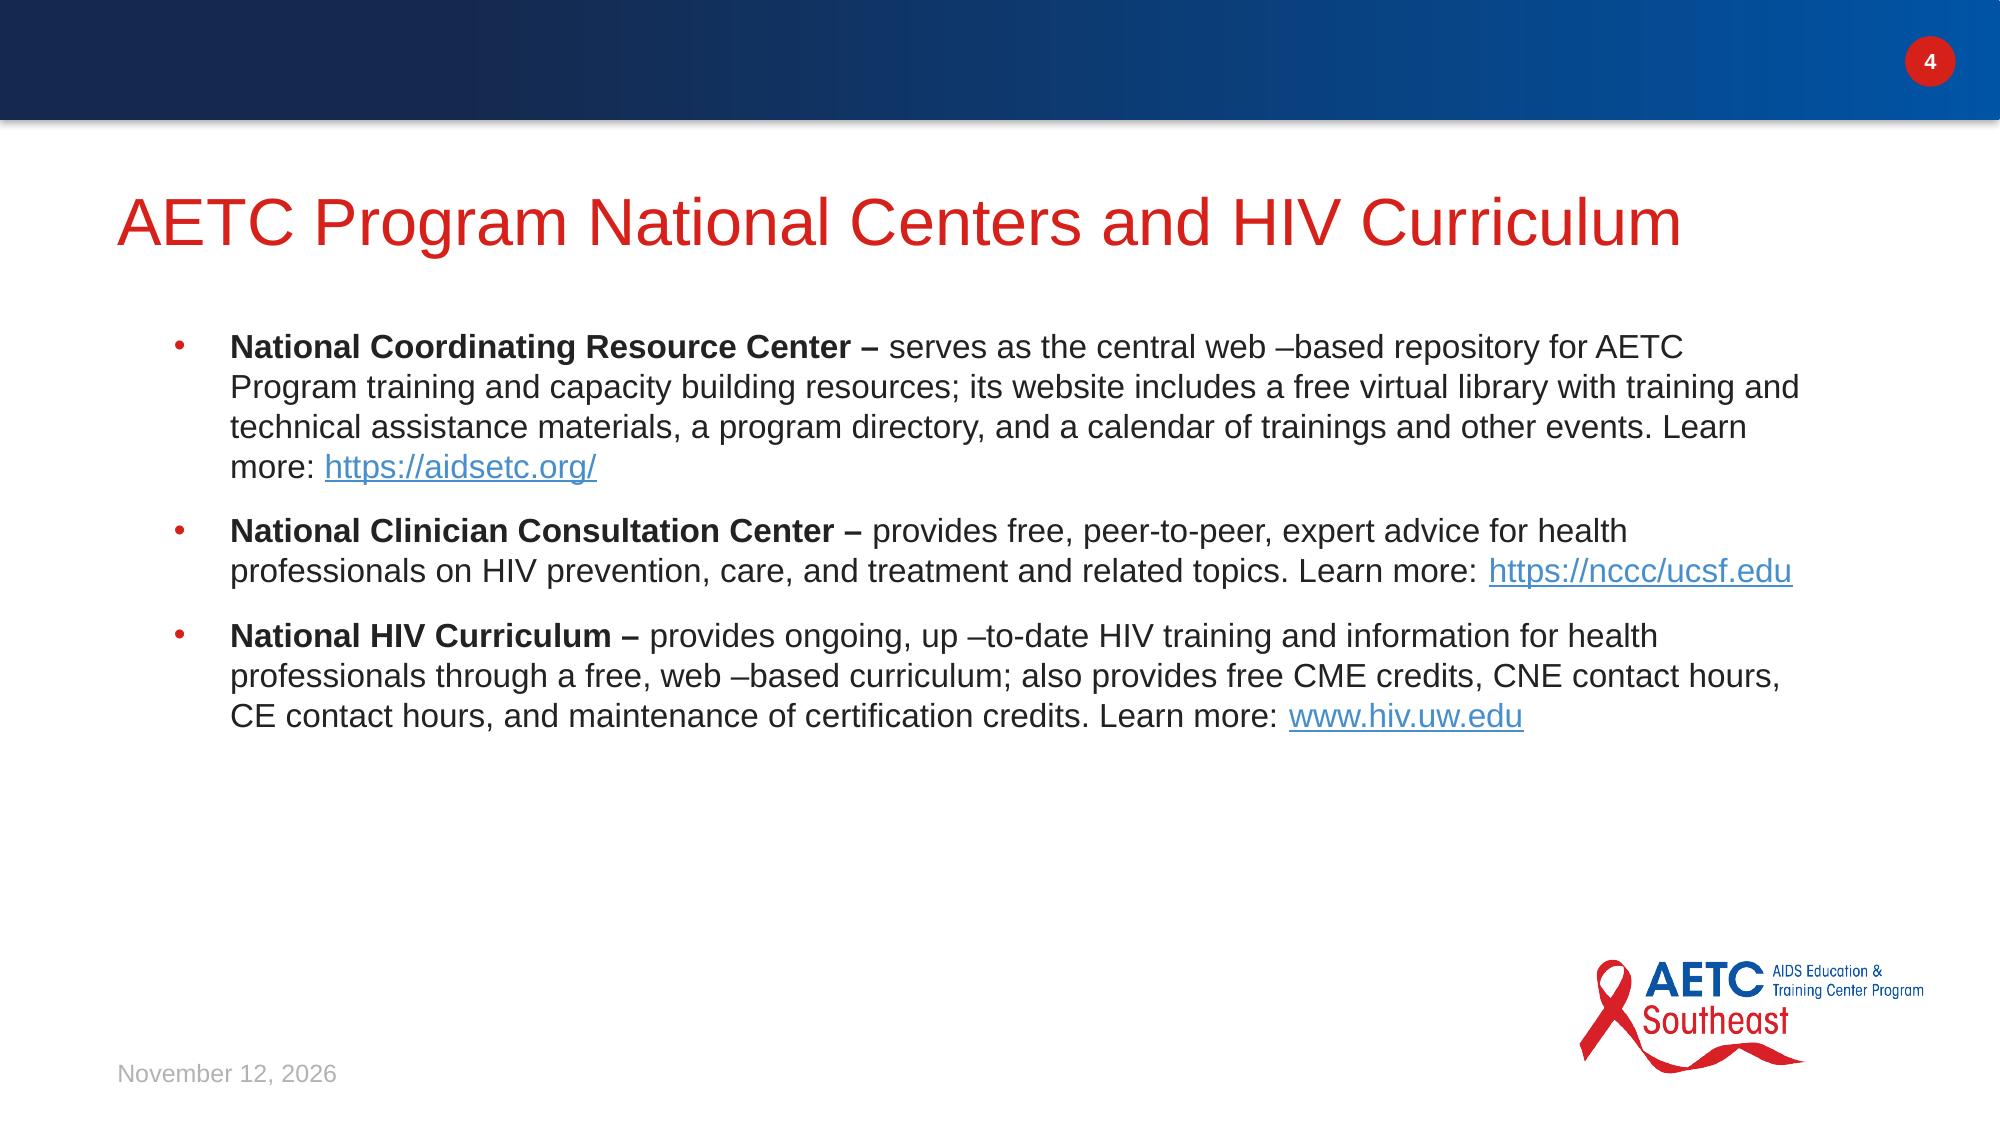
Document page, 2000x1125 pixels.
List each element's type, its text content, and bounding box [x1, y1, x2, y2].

list National Coordinating Resource Center – serves as the central web –based repository for AETC Program training and capacity building resources; its website includes a free virtual library with training and technical assistance materials, a program directory, and a calendar of trainings and other events. Learn more: https://aidsetc.org/ National Clinician Consultation Center – provides free, peer-to-peer, expert advice for health professionals on HIV prevention, care, and treatment and related topics. Learn more: https://nccc/ucsf.edu National HIV Curriculum – provides ongoing, up –to-date HIV training and information for health professionals through a free, web –based curriculum; also provides free CME credits, CNE contact hours, CE contact hours, and maintenance of certification credits. Learn more: www.hiv.uw.edu [102, 317, 1827, 942]
picture [1571, 937, 1931, 1085]
title AETC Program National Centers and HIV Curriculum [102, 171, 1827, 279]
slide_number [102, 1042, 553, 1103]
